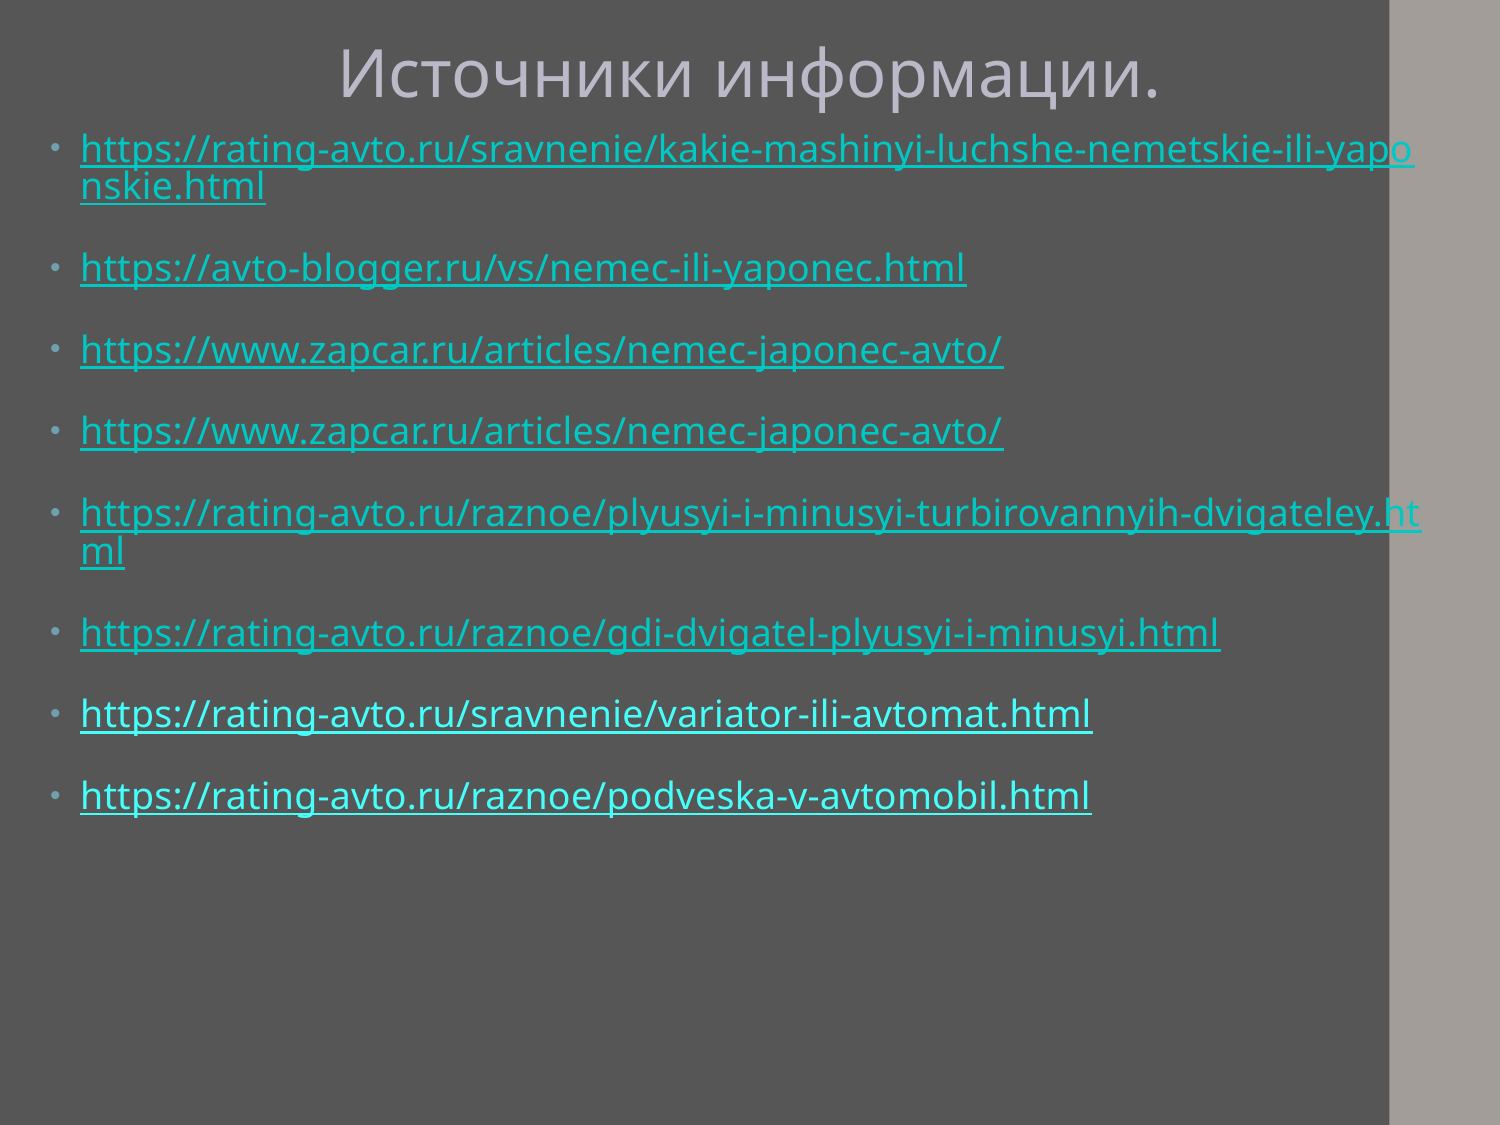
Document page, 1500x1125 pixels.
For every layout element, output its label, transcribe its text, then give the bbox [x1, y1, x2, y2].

list https://rating-avto.ru/sravnenie/kakie-mashinyi-luchshe-nemetskie-ili-yaponskie.html https://avto-blogger.ru/vs/nemec-ili-yaponec.html https://www.zapcar.ru/articles/nemec-japonec-avto/ https://www.zapcar.ru/articles/nemec-japonec-avto/ https://rating-avto.ru/raznoe/plyusyi-i-minusyi-turbirovannyih-dvigateley.html https://rating-avto.ru/raznoe/gdi-dvigatel-plyusyi-i-minusyi.html https://rating-avto.ru/sravnenie/variator-ili-avtomat.html https://rating-avto.ru/raznoe/podveska-v-avtomobil.html [35, 164, 1442, 1090]
text_box Источники информации. [35, 23, 1465, 164]
